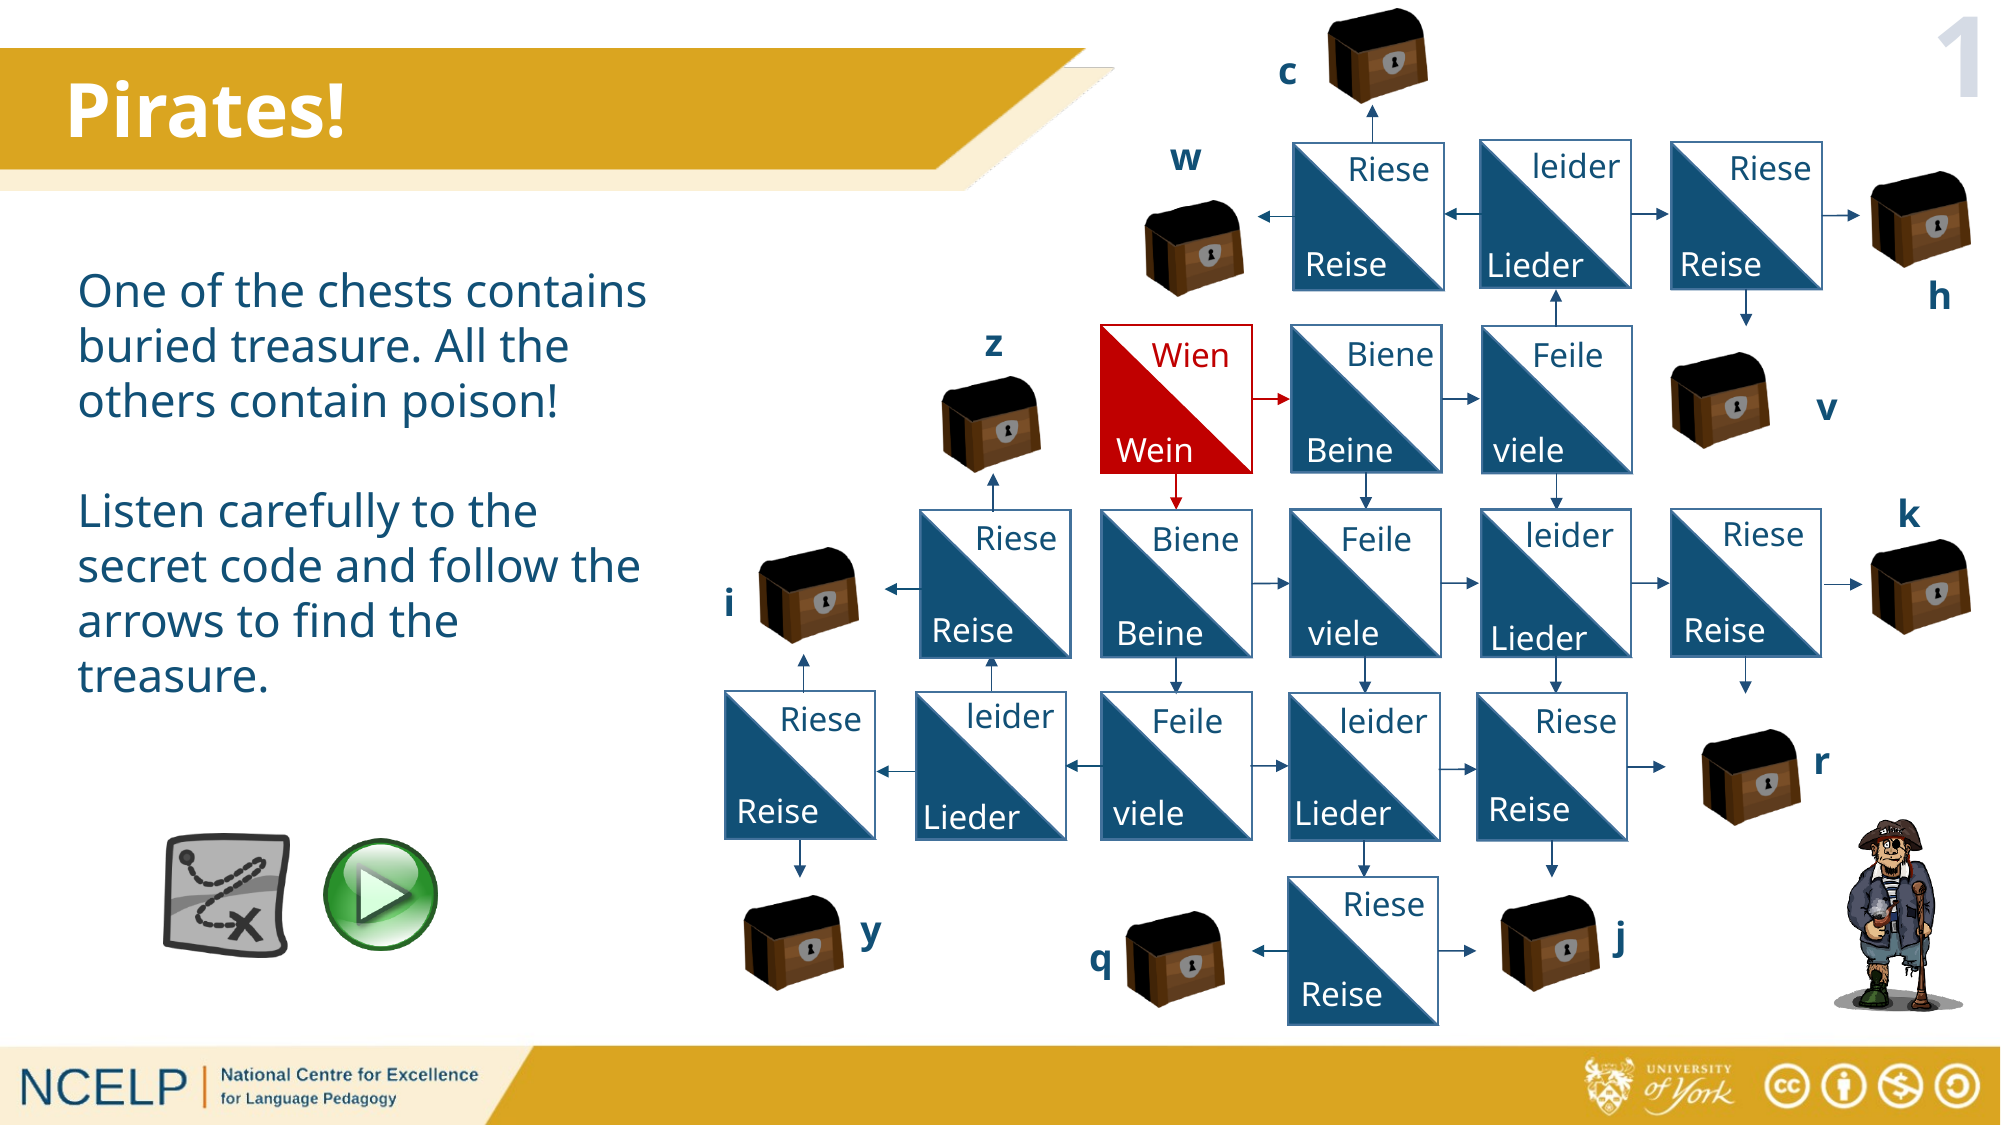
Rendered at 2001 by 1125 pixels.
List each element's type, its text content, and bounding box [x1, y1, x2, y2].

picture [743, 895, 844, 992]
picture [0, 0, 2001, 1125]
picture [1499, 895, 1600, 992]
picture [1669, 352, 1770, 449]
picture [1124, 911, 1225, 1008]
picture [758, 547, 859, 644]
text_box One of the chests contains buried treasure. All the others contain poison! Listen carefully to the secret code and follow the arrows to find the treasure. [62, 254, 676, 710]
picture [941, 376, 1042, 473]
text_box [695, 20, 1974, 1025]
picture [1700, 729, 1801, 826]
picture [1143, 200, 1245, 297]
picture [1870, 171, 1971, 268]
text_box 1 [1916, 0, 2000, 128]
picture [1870, 538, 1971, 635]
